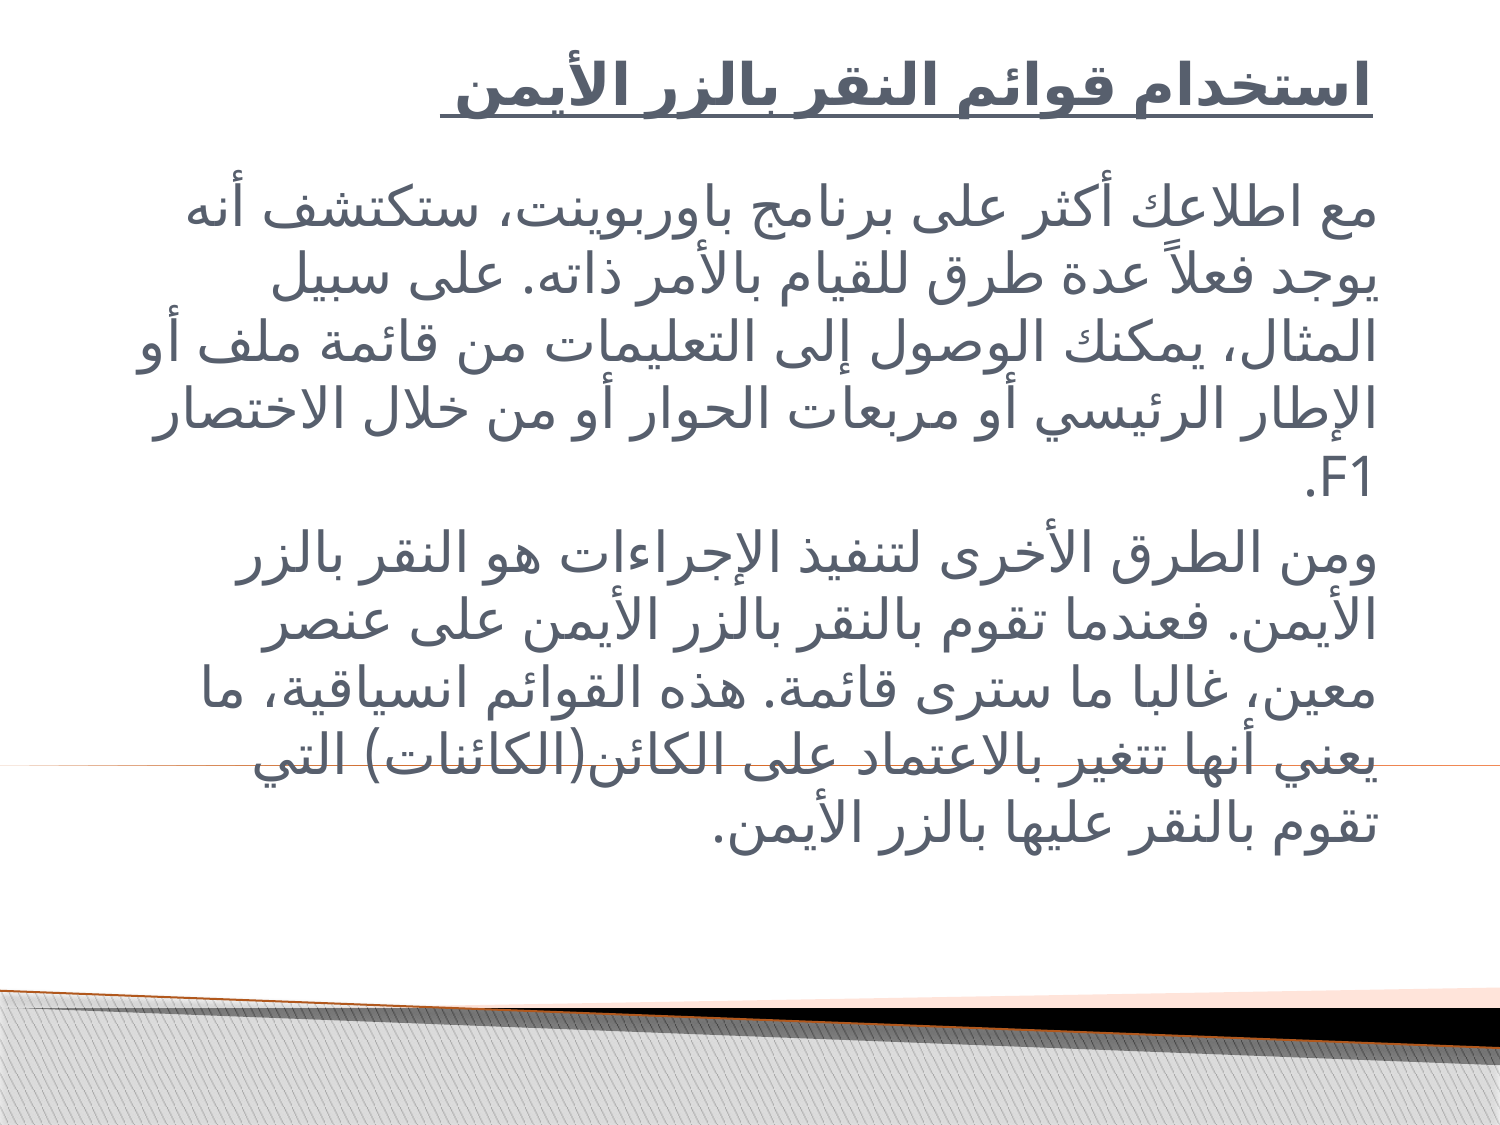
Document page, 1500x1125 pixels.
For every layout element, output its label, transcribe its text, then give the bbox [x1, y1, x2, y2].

picture [5, 1008, 1500, 1066]
subtitle مع اطلاعك أكثر على برنامج باوربوينت، ستكتشف أنه يوجد فعلاً عدة طرق للقيام بالأمر ذاته. على سبيل المثال، يمكنك الوصول إلى التعليمات من قائمة ملف أو الإطار الرئيسي أو مربعات الحوار أو من خلال الاختصار F1. ومن الطرق الأخرى لتنفيذ الإجراءات هو النقر بالزر الأيمن. فعندما تقوم بالنقر بالزر الأيمن على عنصر معين، غالبا ما سترى قائمة. هذه القوائم انسياقية، ما يعني أنها تتغير بالاعتماد على الكائن(الكائنات) التي تقوم بالنقر عليها بالزر الأيمن. [112, 162, 1388, 975]
title استخدام قوائم النقر بالزر الأيمن [112, 24, 1388, 125]
